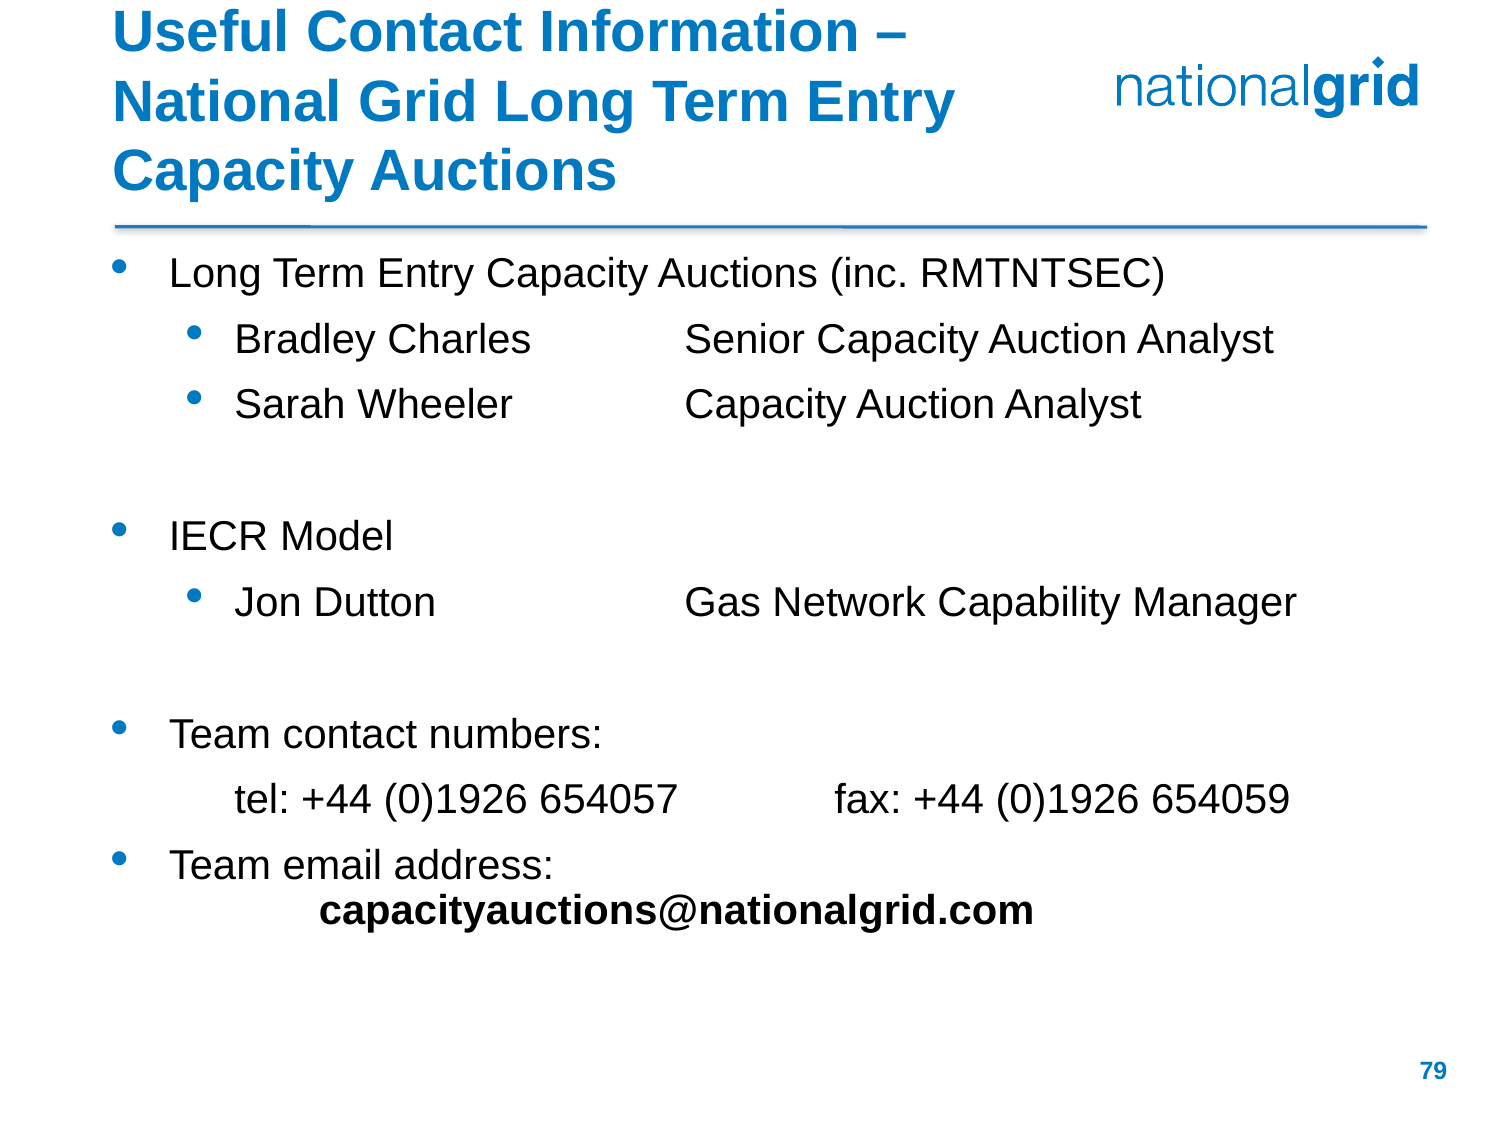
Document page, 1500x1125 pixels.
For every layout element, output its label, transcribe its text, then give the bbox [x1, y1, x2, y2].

title Useful Contact Information – National Grid Long Term Entry Capacity Auctions [97, 0, 1425, 211]
slide_number 79 [1425, 1046, 1463, 1107]
list Long Term Entry Capacity Auctions (inc. RMTNTSEC) Bradley Charles Senior Capacity Auction Analyst Sarah Wheeler Capacity Auction Analyst IECR Model Jon Dutton Gas Network Capability Manager Team contact numbers: tel: +44 (0)1926 654057 fax: +44 (0)1926 654059 Team email address: capacityauctions@nationalgrid.com [97, 243, 1425, 1107]
